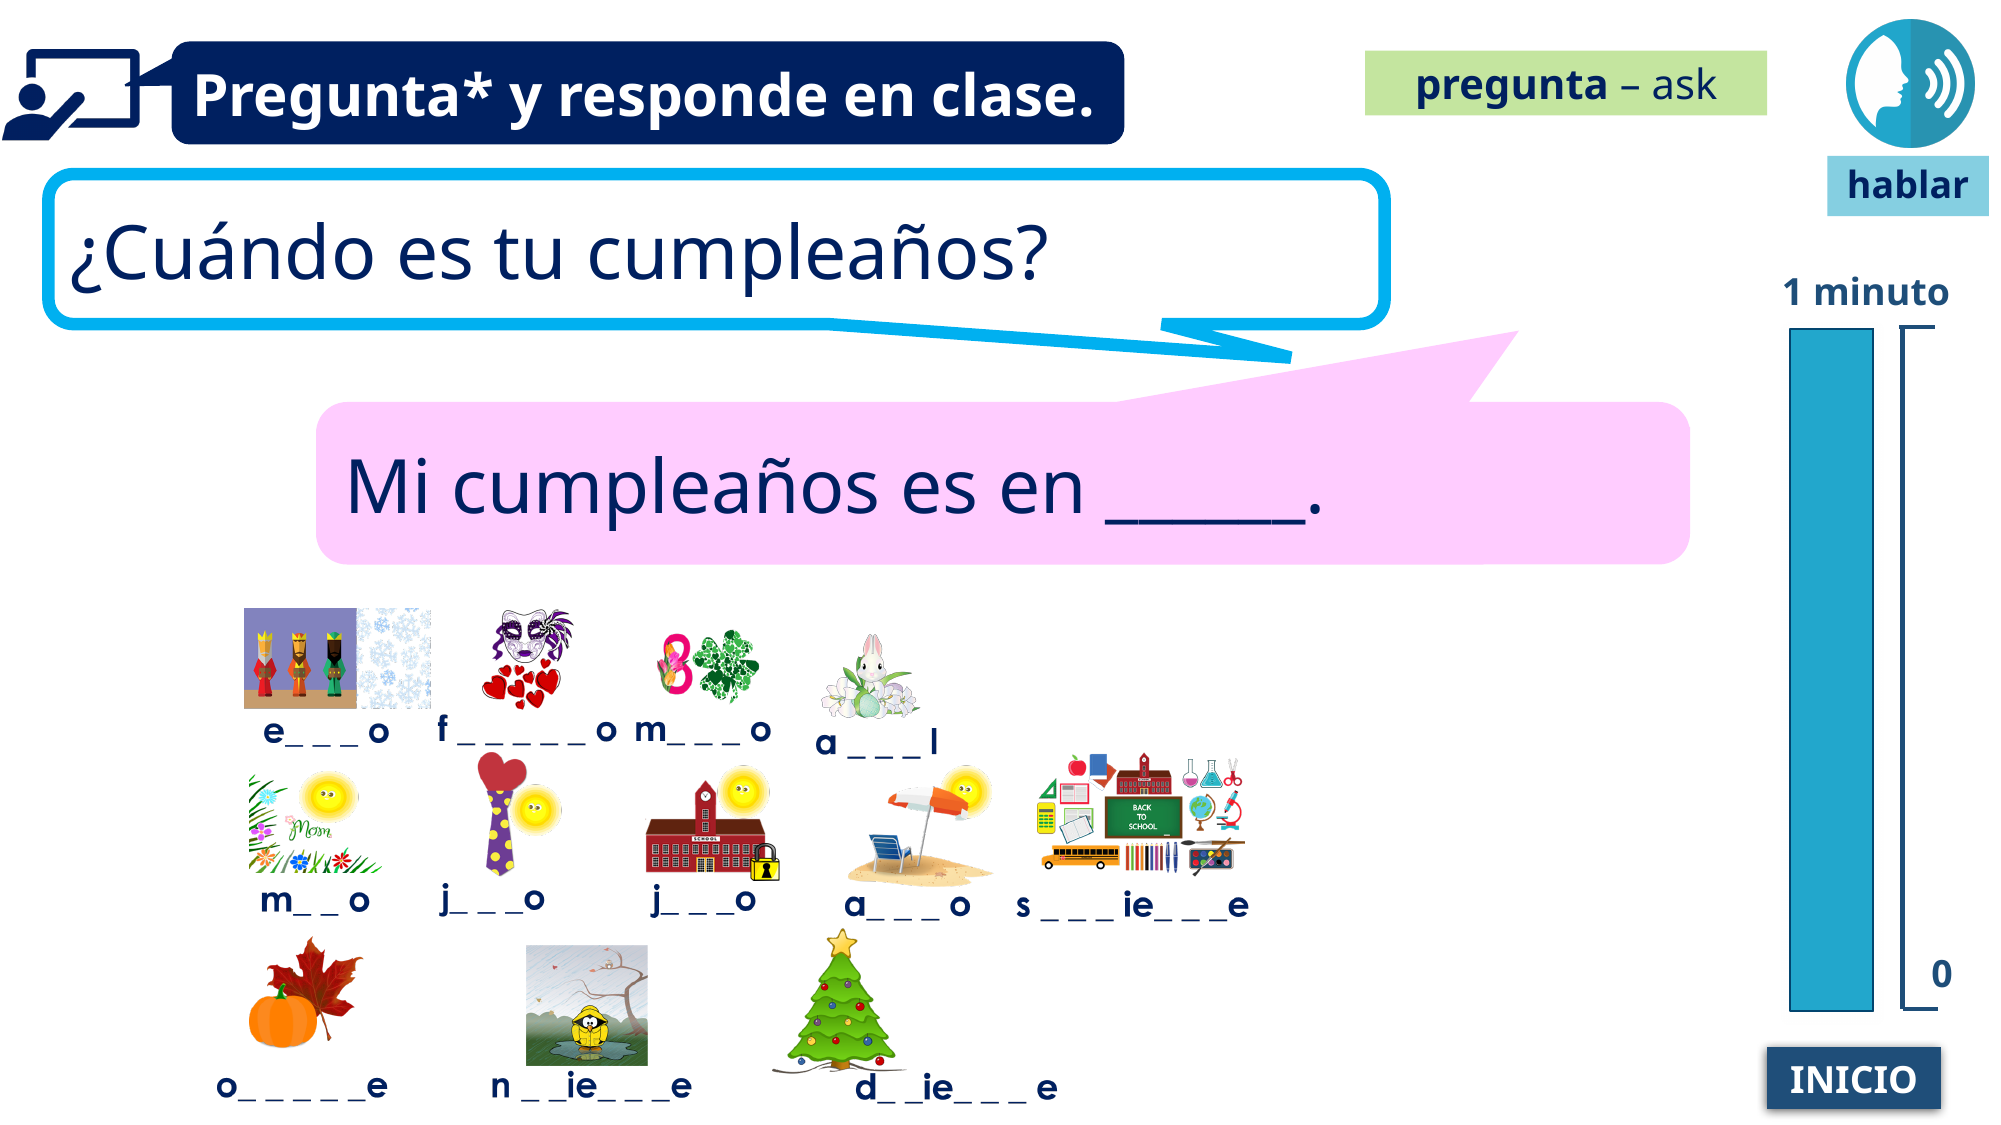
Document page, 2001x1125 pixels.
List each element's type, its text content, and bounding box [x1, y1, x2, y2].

title hablar [1827, 155, 1989, 217]
text_box [1790, 329, 1873, 1011]
picture [1846, 19, 1975, 148]
picture [0, 19, 146, 170]
text_box INICIO [1767, 1046, 1941, 1110]
text_box pregunta – ask [1365, 50, 1768, 116]
text_box Mi cumpleaños es en ______. [322, 339, 1684, 559]
text_box ¿Cuándo es tu cumpleaños? [48, 174, 1385, 358]
text_box 0 [1916, 942, 2000, 1003]
picture [186, 608, 1271, 1125]
text_box 1 minuto [1766, 260, 2000, 321]
text_box Pregunta* y responde en clase. [146, 41, 1125, 145]
